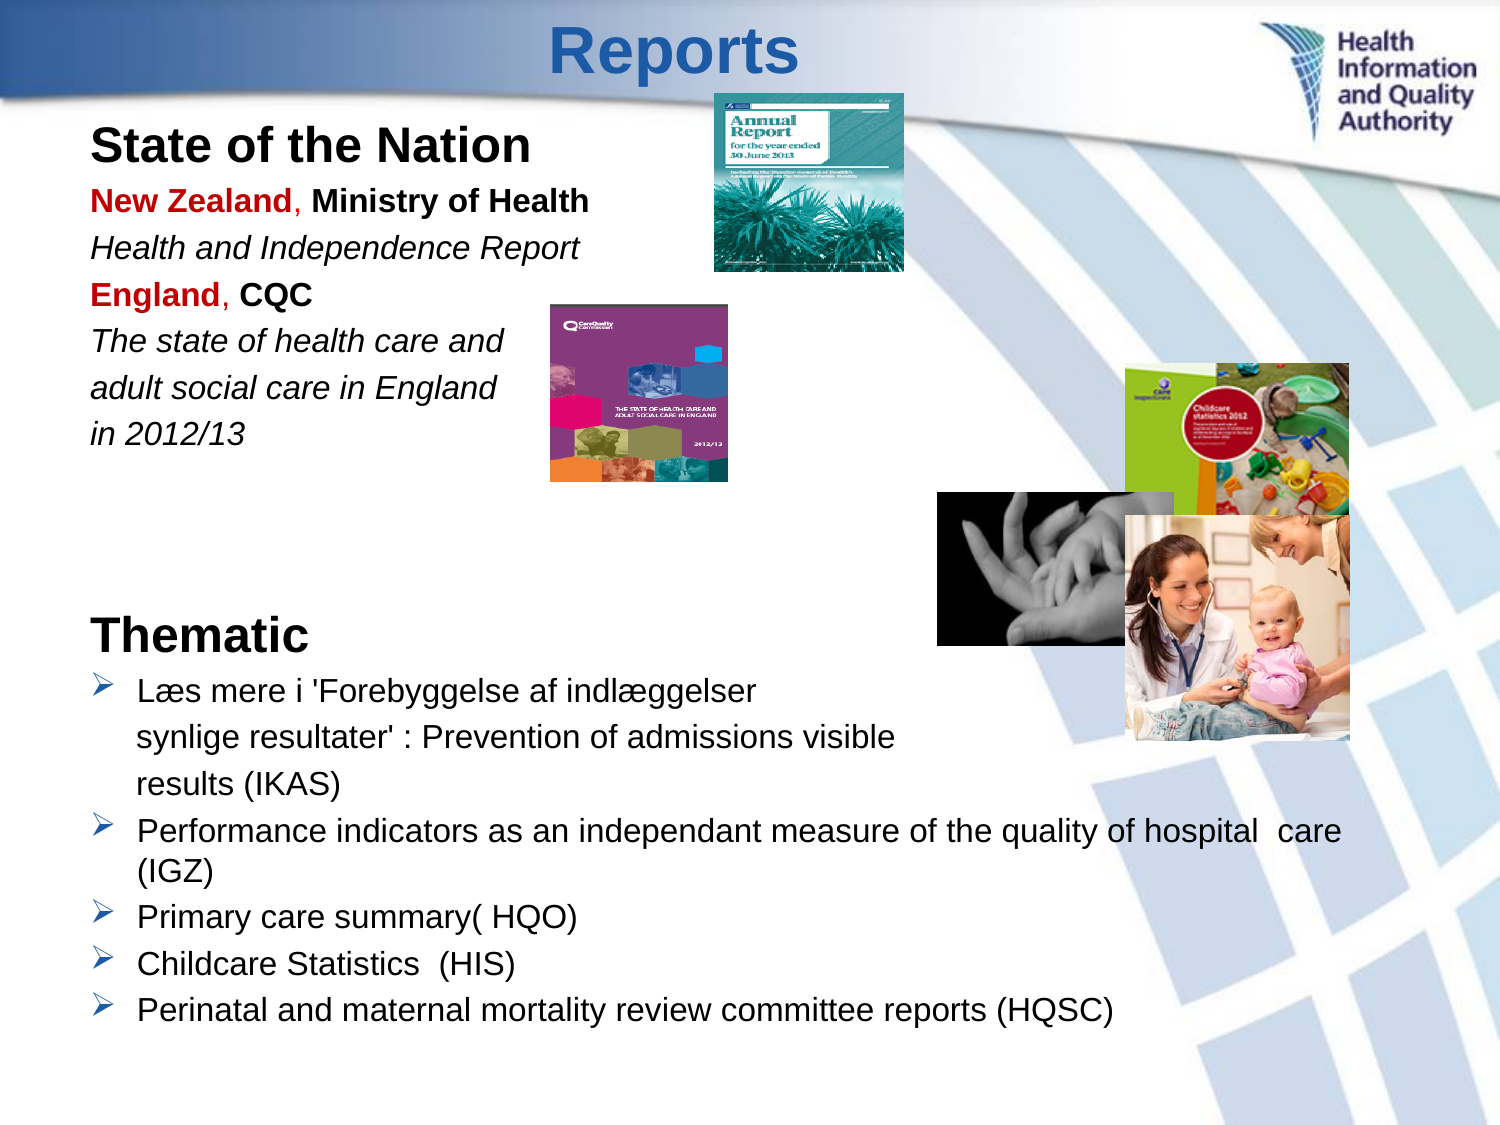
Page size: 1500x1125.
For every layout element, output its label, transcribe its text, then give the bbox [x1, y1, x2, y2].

picture [0, 0, 1500, 1125]
picture [550, 304, 729, 482]
title Reports [0, 0, 1351, 94]
picture [937, 362, 1350, 741]
list State of the Nation New Zealand, Ministry of Health Health and Independence Report England, CQC The state of health care and adult social care in England in 2012/13 Thematic Læs mere i 'Forebyggelse af indlæggelser synlige resultater' : Prevention of admissions visible results (IKAS) Performance indicators as an independant measure of the quality of hospital care (IGZ) Primary care summary( HQO) Childcare Statistics (HIS) Perinatal and maternal mortality review committee reports (HQSC) [74, 105, 1426, 1125]
